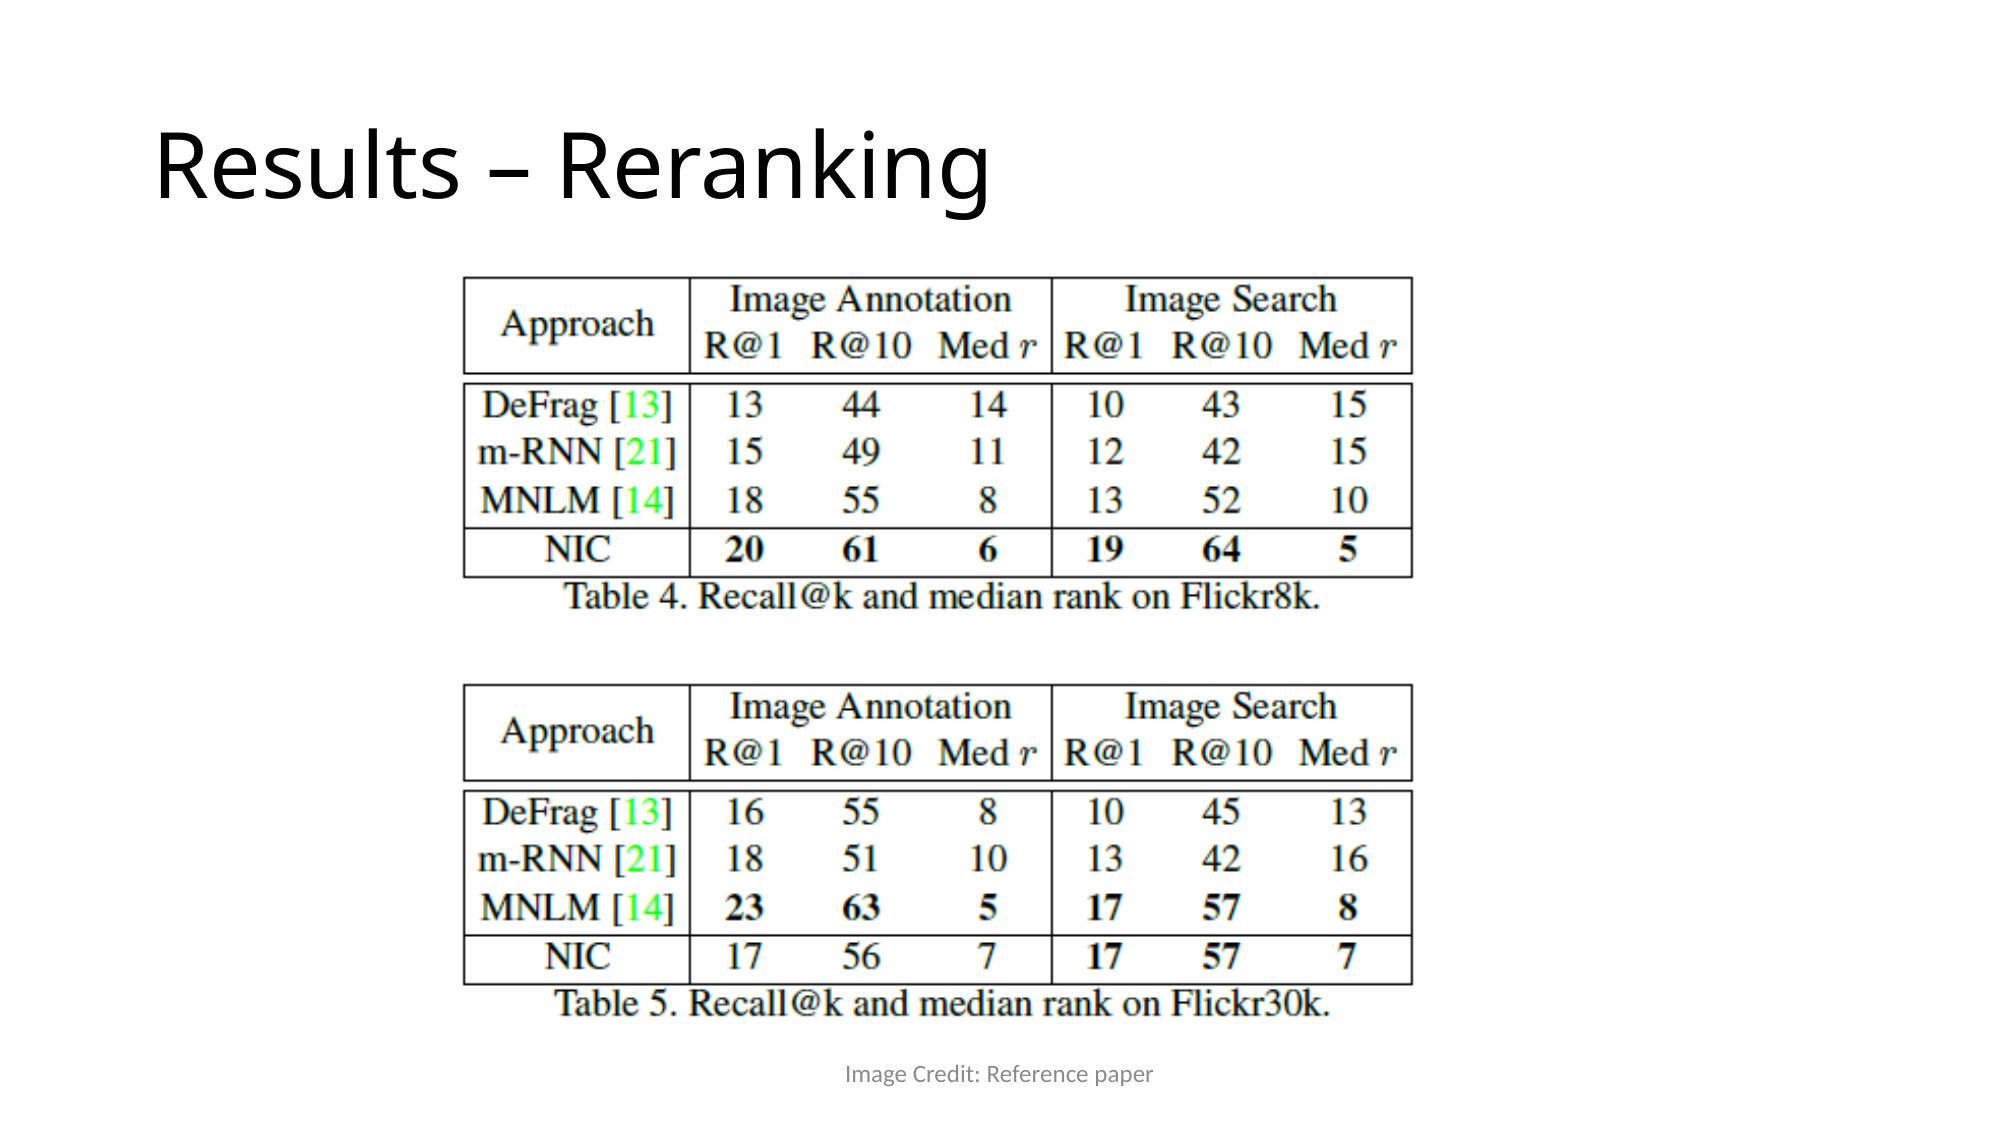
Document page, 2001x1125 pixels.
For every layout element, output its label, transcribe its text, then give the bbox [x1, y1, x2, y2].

title Results – Reranking [137, 59, 1863, 278]
picture [425, 259, 1448, 1053]
footer Image Credit: Reference paper [662, 1053, 1338, 1103]
